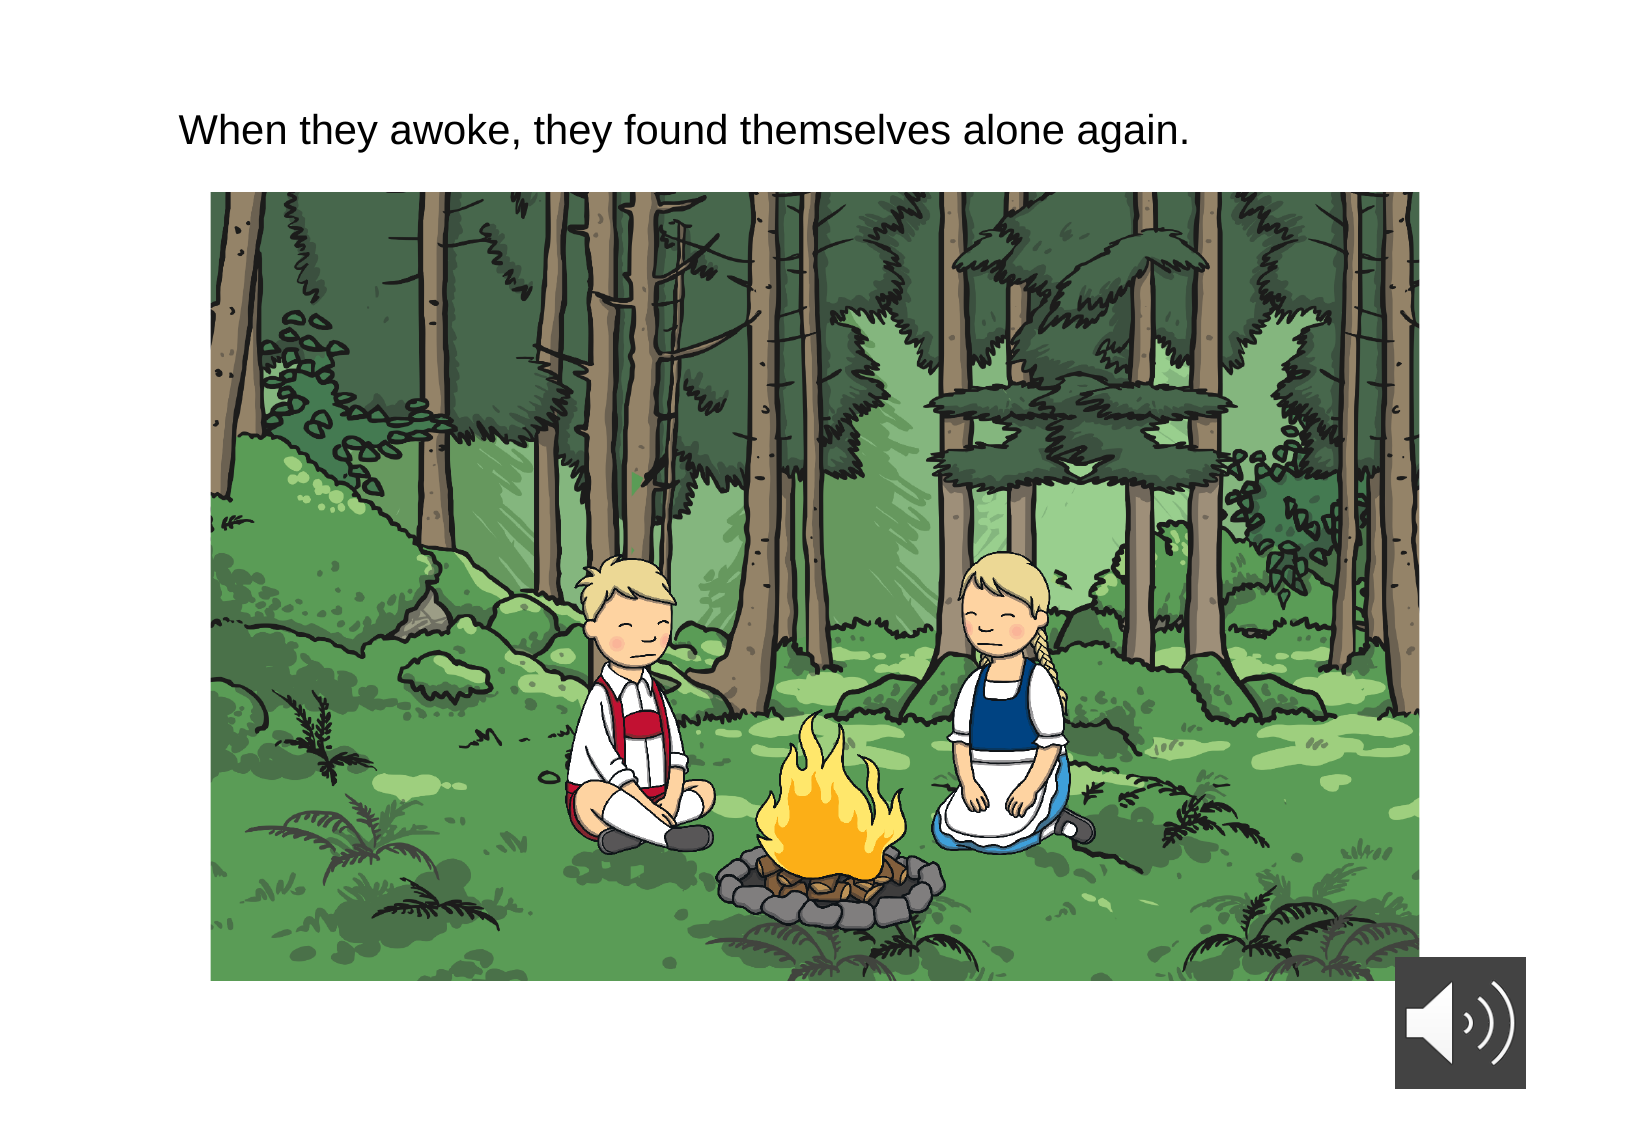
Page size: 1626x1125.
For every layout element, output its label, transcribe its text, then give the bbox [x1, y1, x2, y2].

text_box When they awoke, they found themselves alone again. [178, 91, 1452, 165]
picture [210, 192, 1528, 1090]
